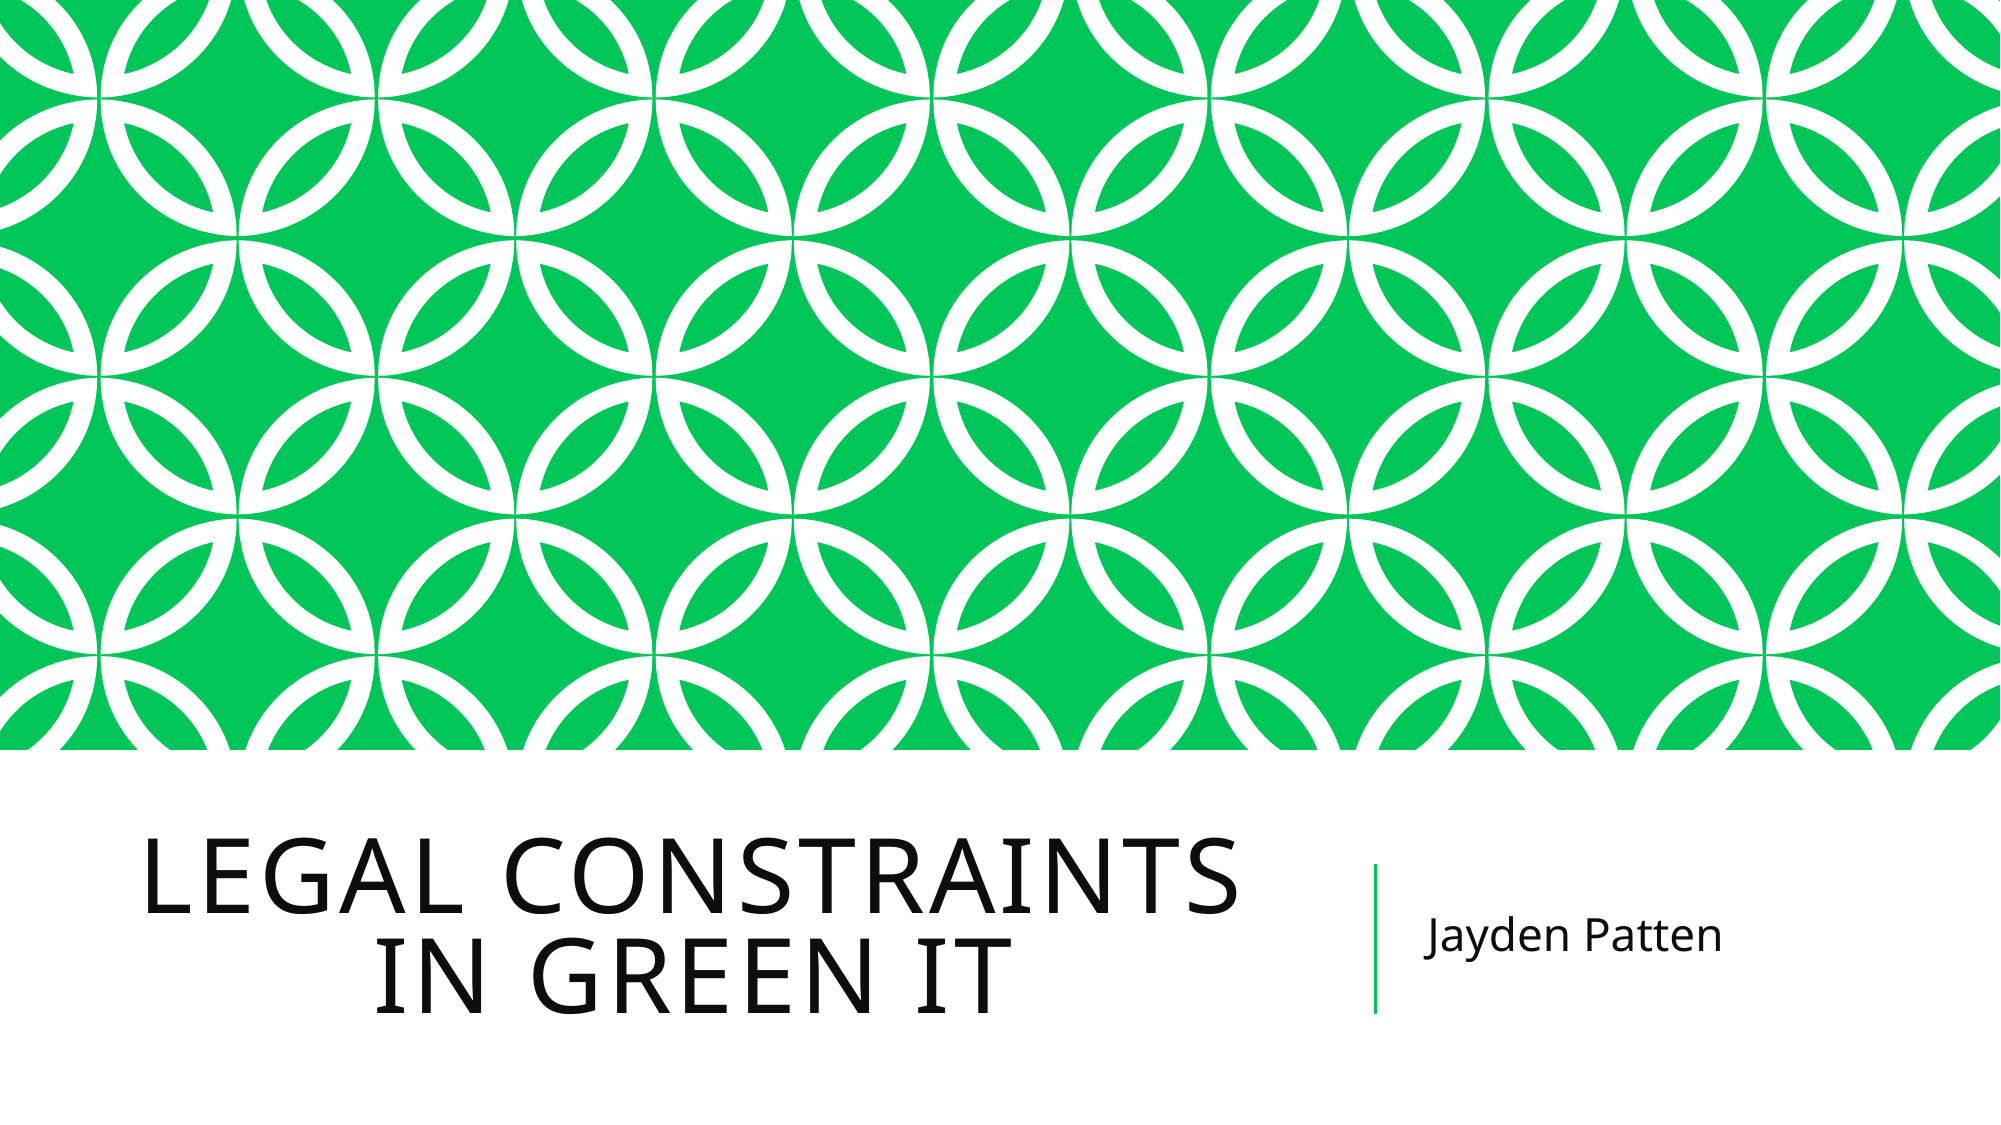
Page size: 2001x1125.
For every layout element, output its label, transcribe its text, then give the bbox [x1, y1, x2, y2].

title Legal Constraints in Green IT [75, 813, 1312, 1054]
subtitle Jayden Patten [1412, 813, 1938, 1054]
